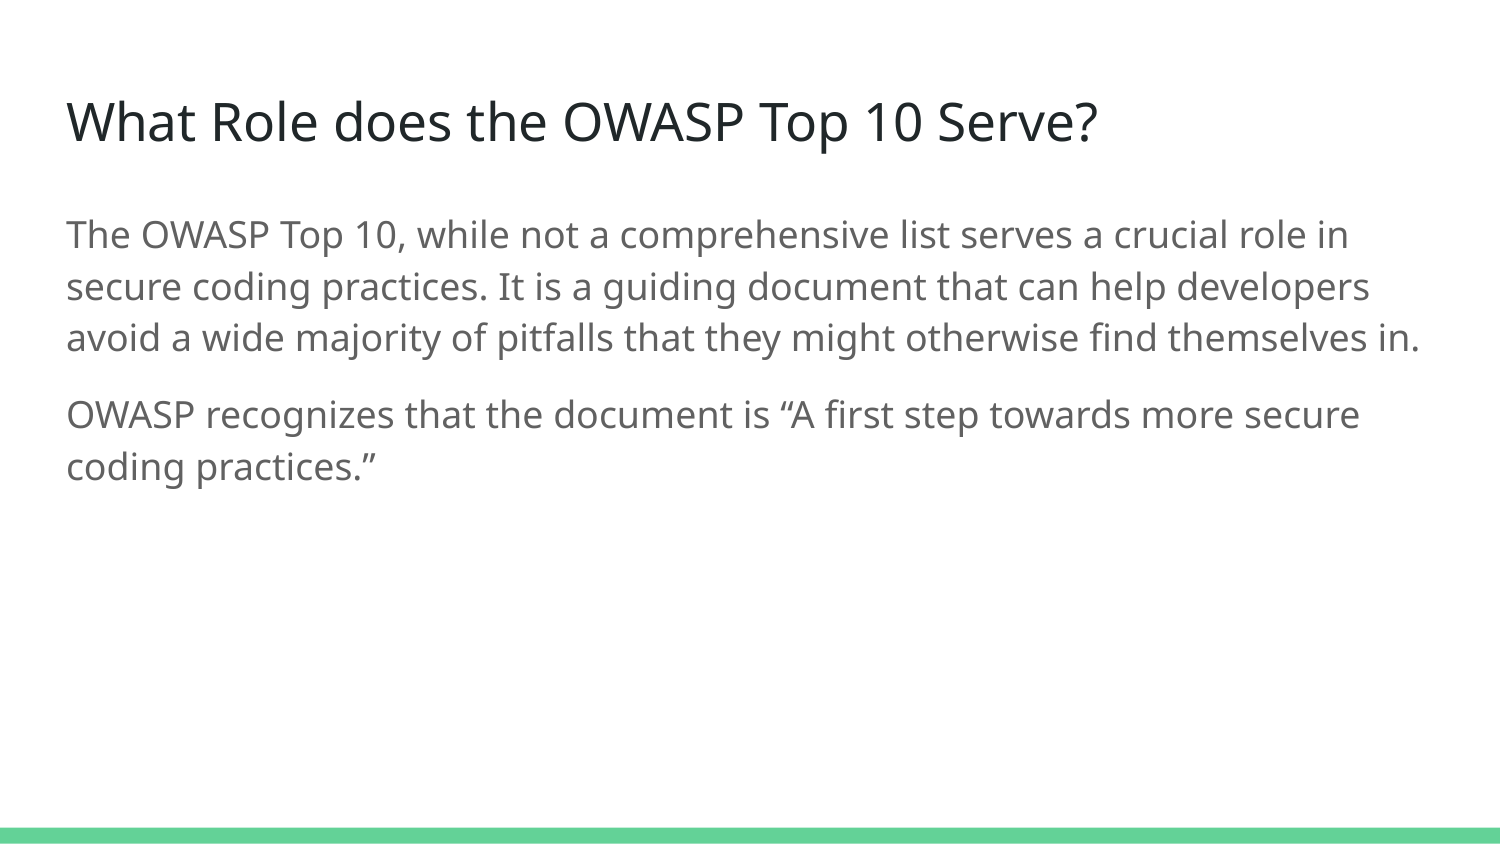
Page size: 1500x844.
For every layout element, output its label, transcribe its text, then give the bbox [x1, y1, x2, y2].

list The OWASP Top 10, while not a comprehensive list serves a crucial role in secure coding practices. It is a guiding document that can help developers avoid a wide majority of pitfalls that they might otherwise find themselves in. OWASP recognizes that the document is “A first step towards more secure coding practices.” [51, 189, 1449, 750]
title What Role does the OWASP Top 10 Serve? [51, 72, 1449, 167]
